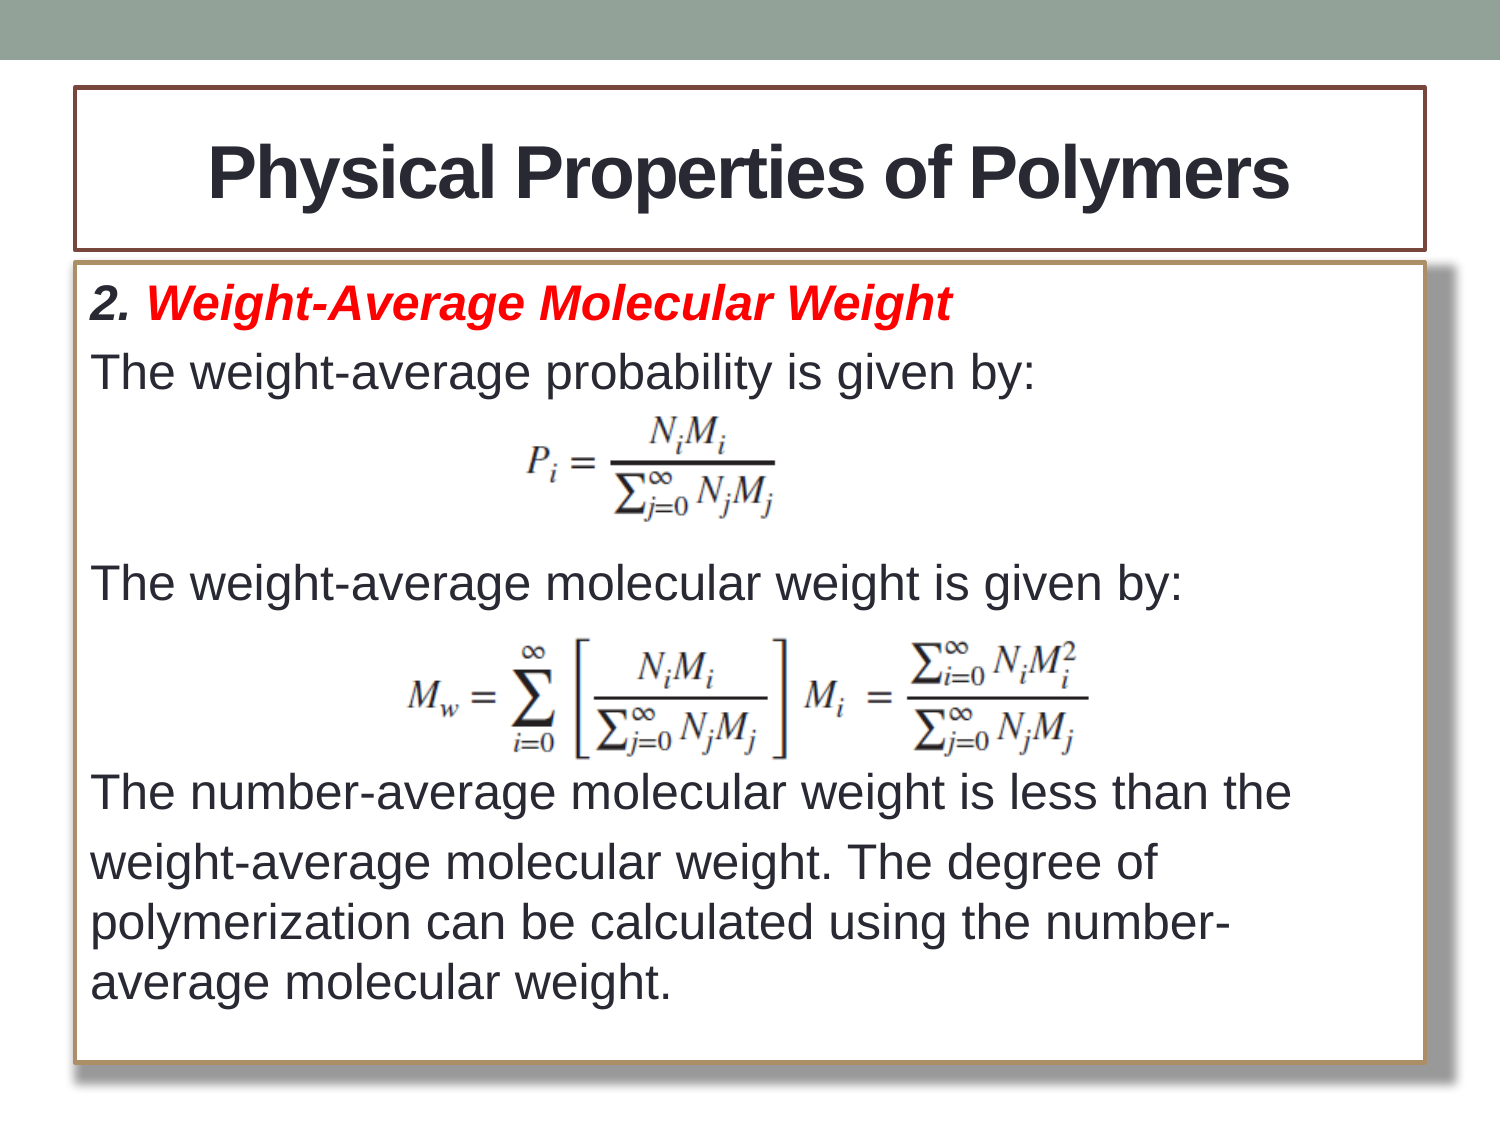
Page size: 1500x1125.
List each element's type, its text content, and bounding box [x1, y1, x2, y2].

picture [386, 624, 1114, 768]
picture [512, 412, 816, 534]
title Physical Properties of Polymers [73, 85, 1427, 252]
list 2. Weight-Average Molecular Weight The weight-average probability is given by: The weight-average molecular weight is given by: The number-average molecular weight is less than the weight-average molecular weight. The degree of polymerization can be calculated using the number-average molecular weight. [73, 260, 1427, 1065]
